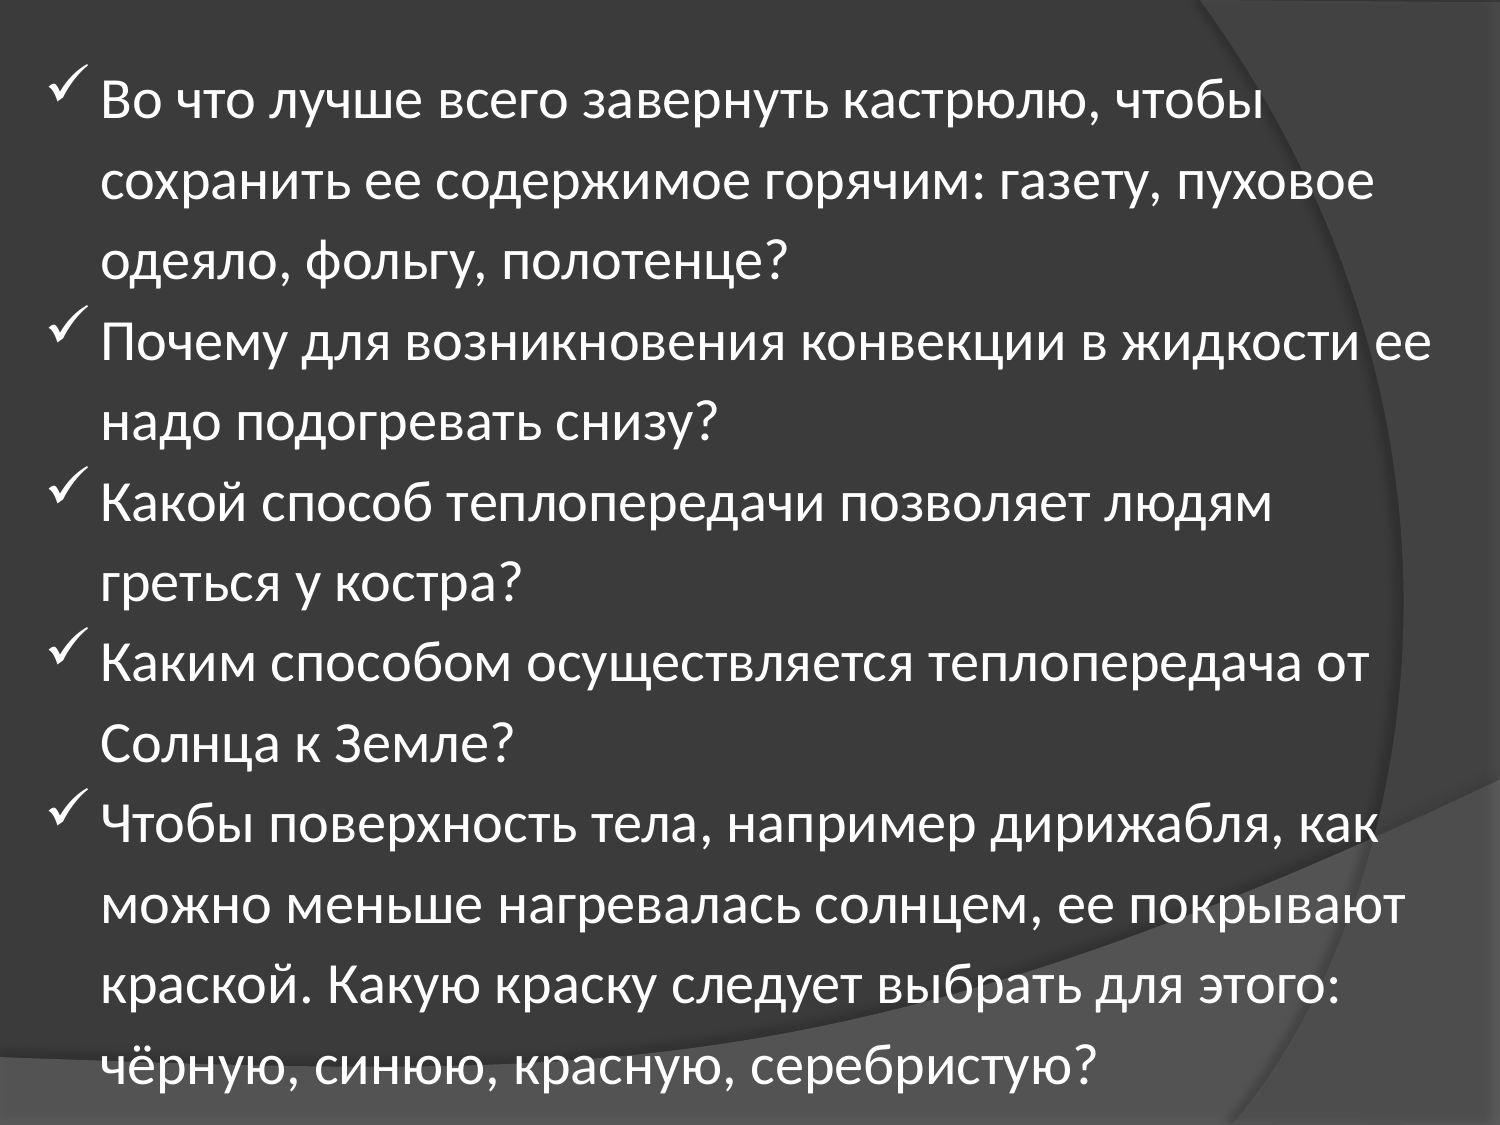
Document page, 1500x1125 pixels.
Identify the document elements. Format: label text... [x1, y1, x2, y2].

text_box Во что лучше всего завернуть кастрюлю, чтобы сохранить ее содержимое горячим: газету, пуховое одеяло, фольгу, полотенце? Почему для возникновения конвекции в жидкости ее надо подогревать снизу? Какой способ теплопередачи позволяет людям греться у костра? Каким способом осуществляется теплопередача от Солнца к Земле? Чтобы поверхность тела, например дирижабля, как можно меньше нагревалась солнцем, ее покрывают краской. Какую краску следует выбрать для этого: чёрную, синюю, красную, серебристую? [29, 42, 1471, 1104]
